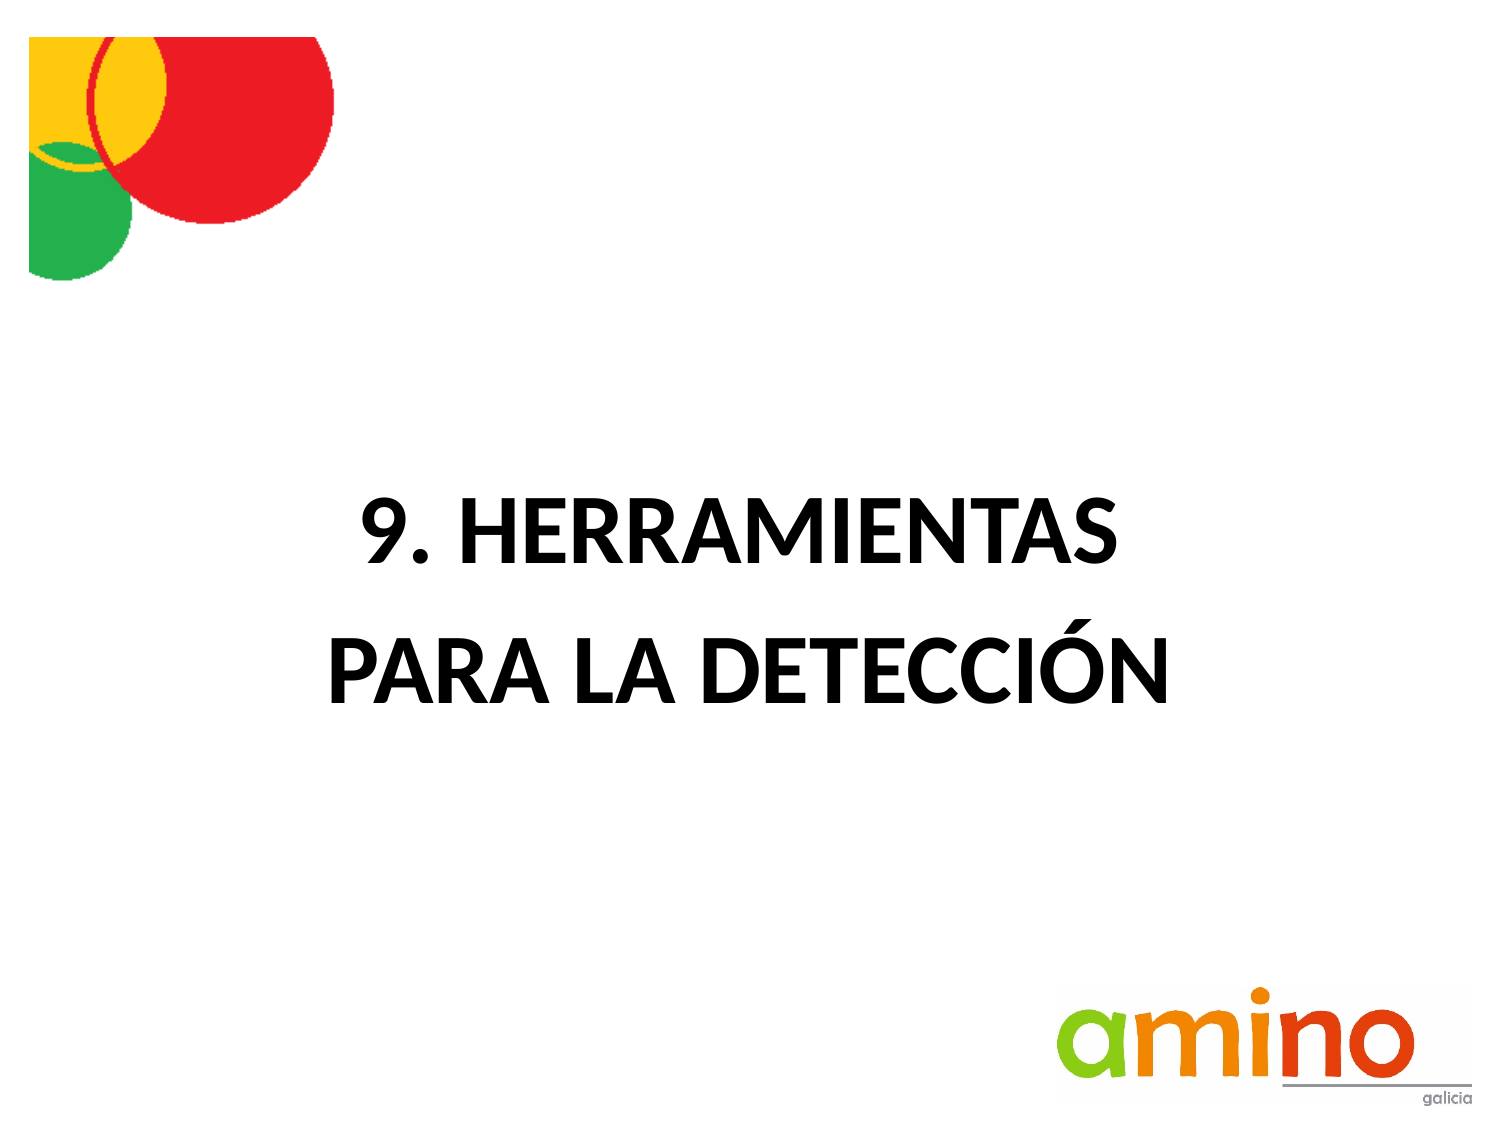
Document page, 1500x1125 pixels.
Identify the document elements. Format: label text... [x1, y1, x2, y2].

picture [29, 37, 343, 287]
picture [1056, 987, 1472, 1107]
list 9. HERRAMIENTAS PARA LA DETECCIÓN [75, 262, 1425, 1005]
